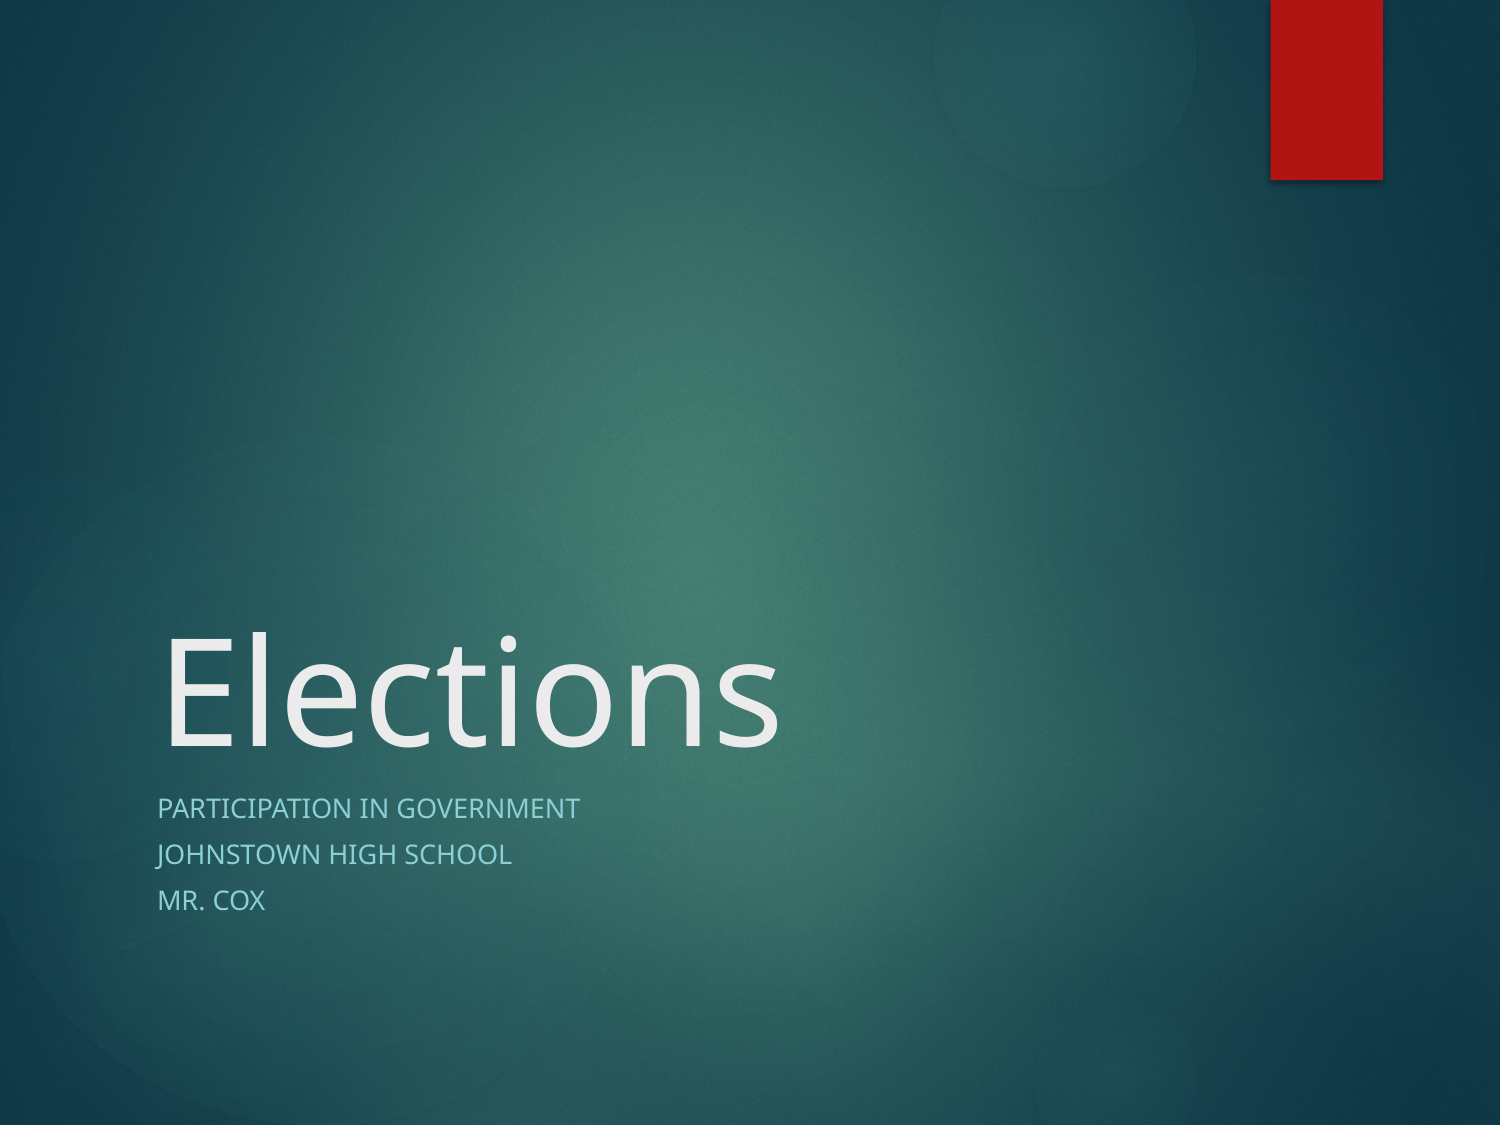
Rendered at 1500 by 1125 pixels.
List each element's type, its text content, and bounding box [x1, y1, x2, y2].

title Elections [142, 237, 1400, 784]
subtitle Participation in Government Johnstown High School Mr. Cox [142, 783, 1229, 925]
